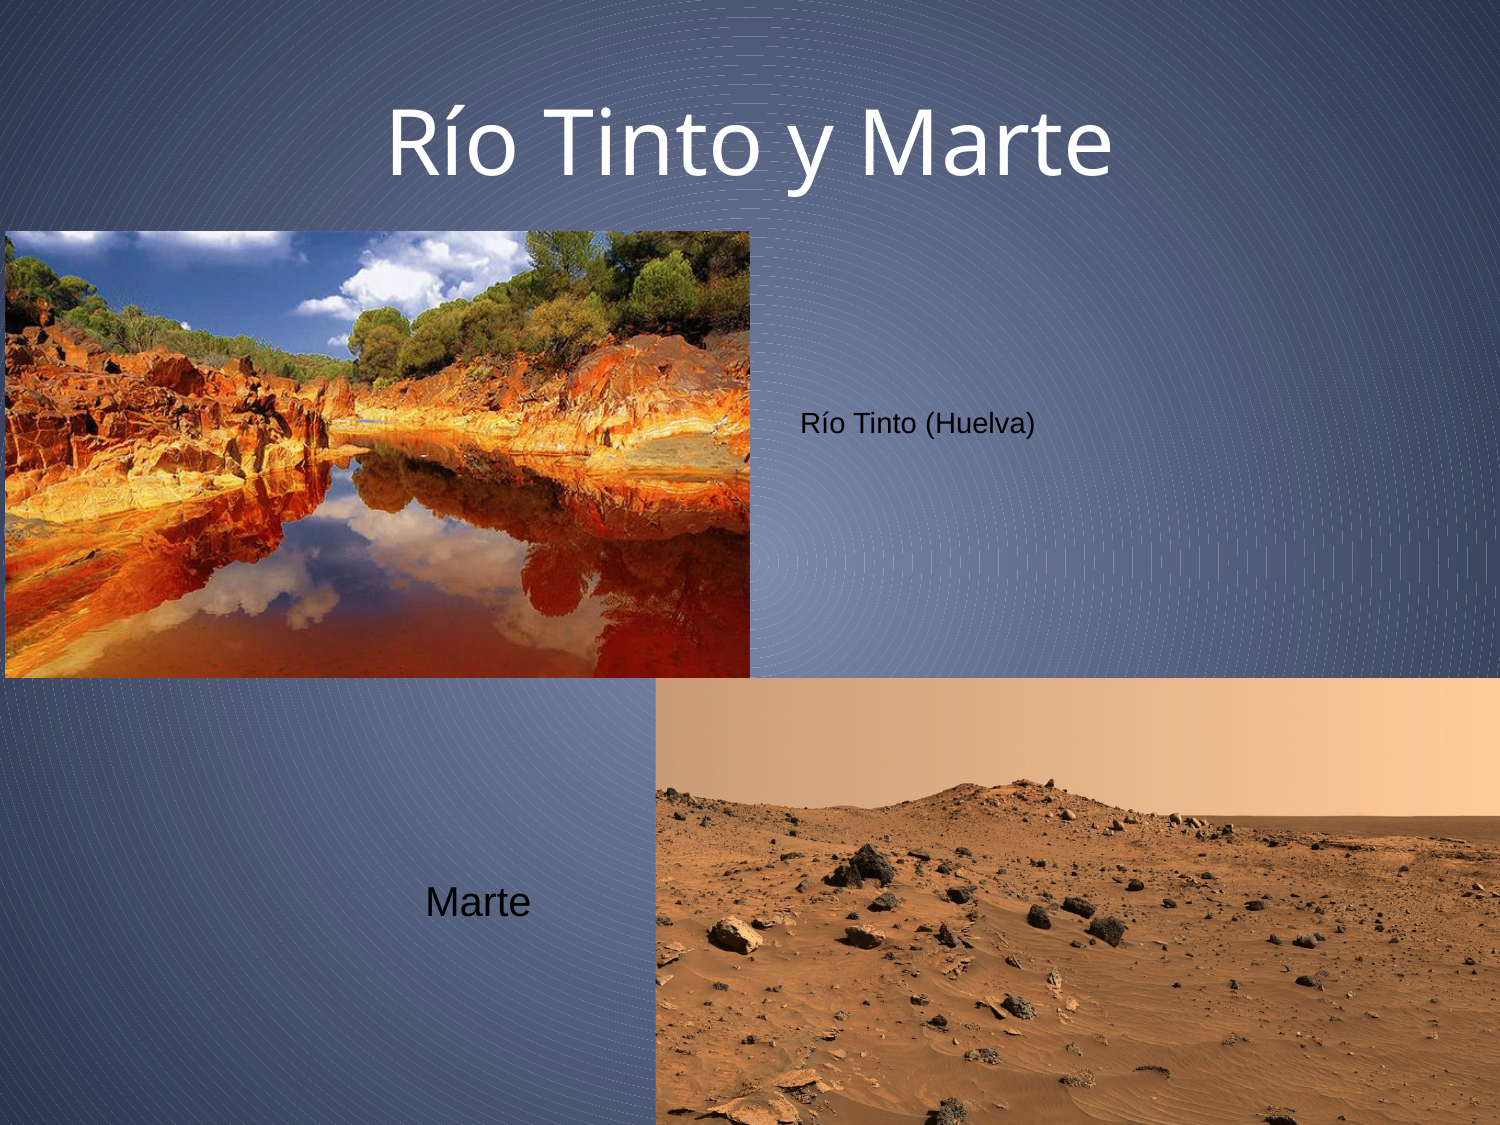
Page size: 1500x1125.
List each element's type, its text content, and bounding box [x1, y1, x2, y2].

title Río Tinto y Marte [75, 45, 1425, 233]
picture [5, 231, 1500, 1125]
text_box Marte [301, 867, 650, 932]
text_box Río Tinto (Huelva) [785, 397, 1140, 447]
